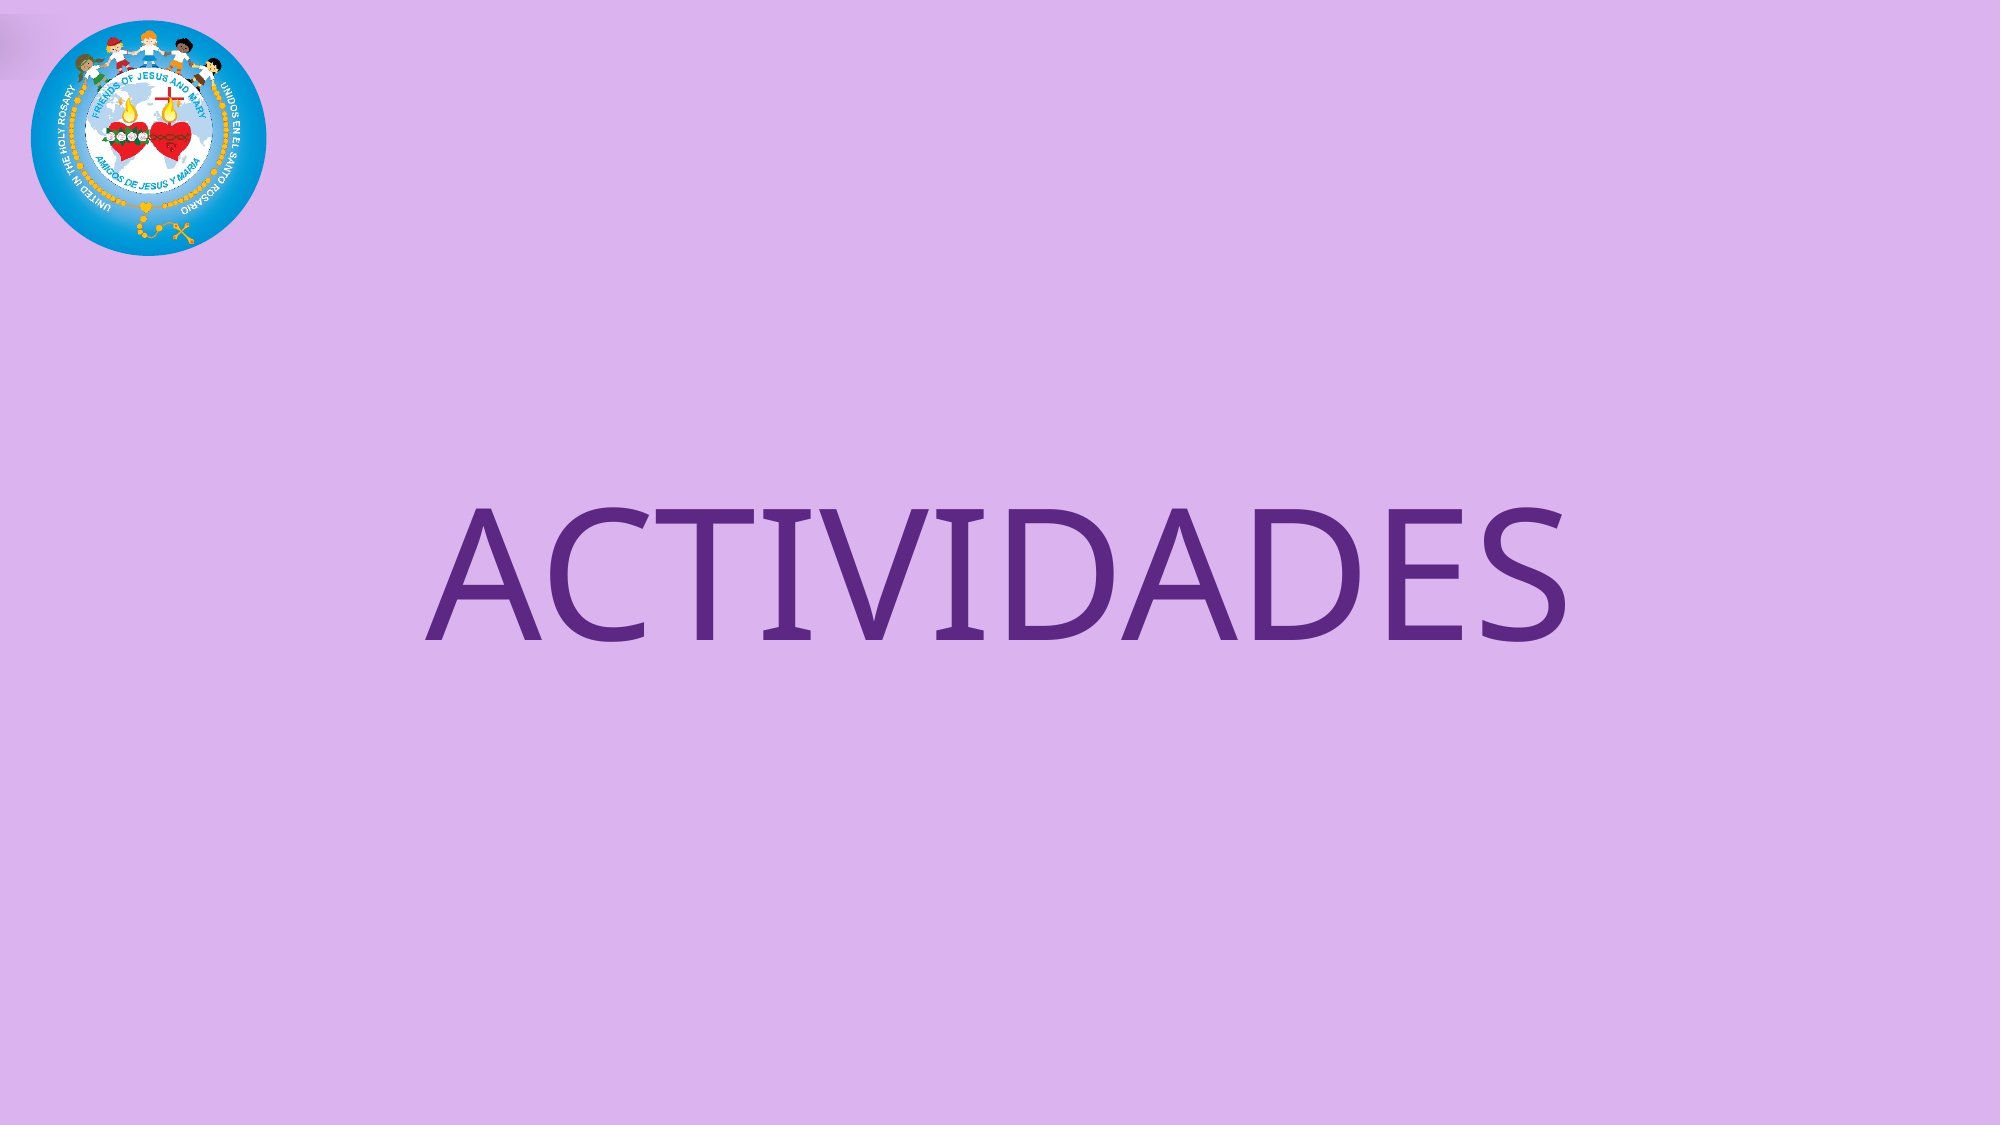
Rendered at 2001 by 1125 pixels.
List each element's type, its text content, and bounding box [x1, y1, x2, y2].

text_box ACTIVIDADES [0, 449, 2000, 685]
picture [55, 30, 242, 244]
